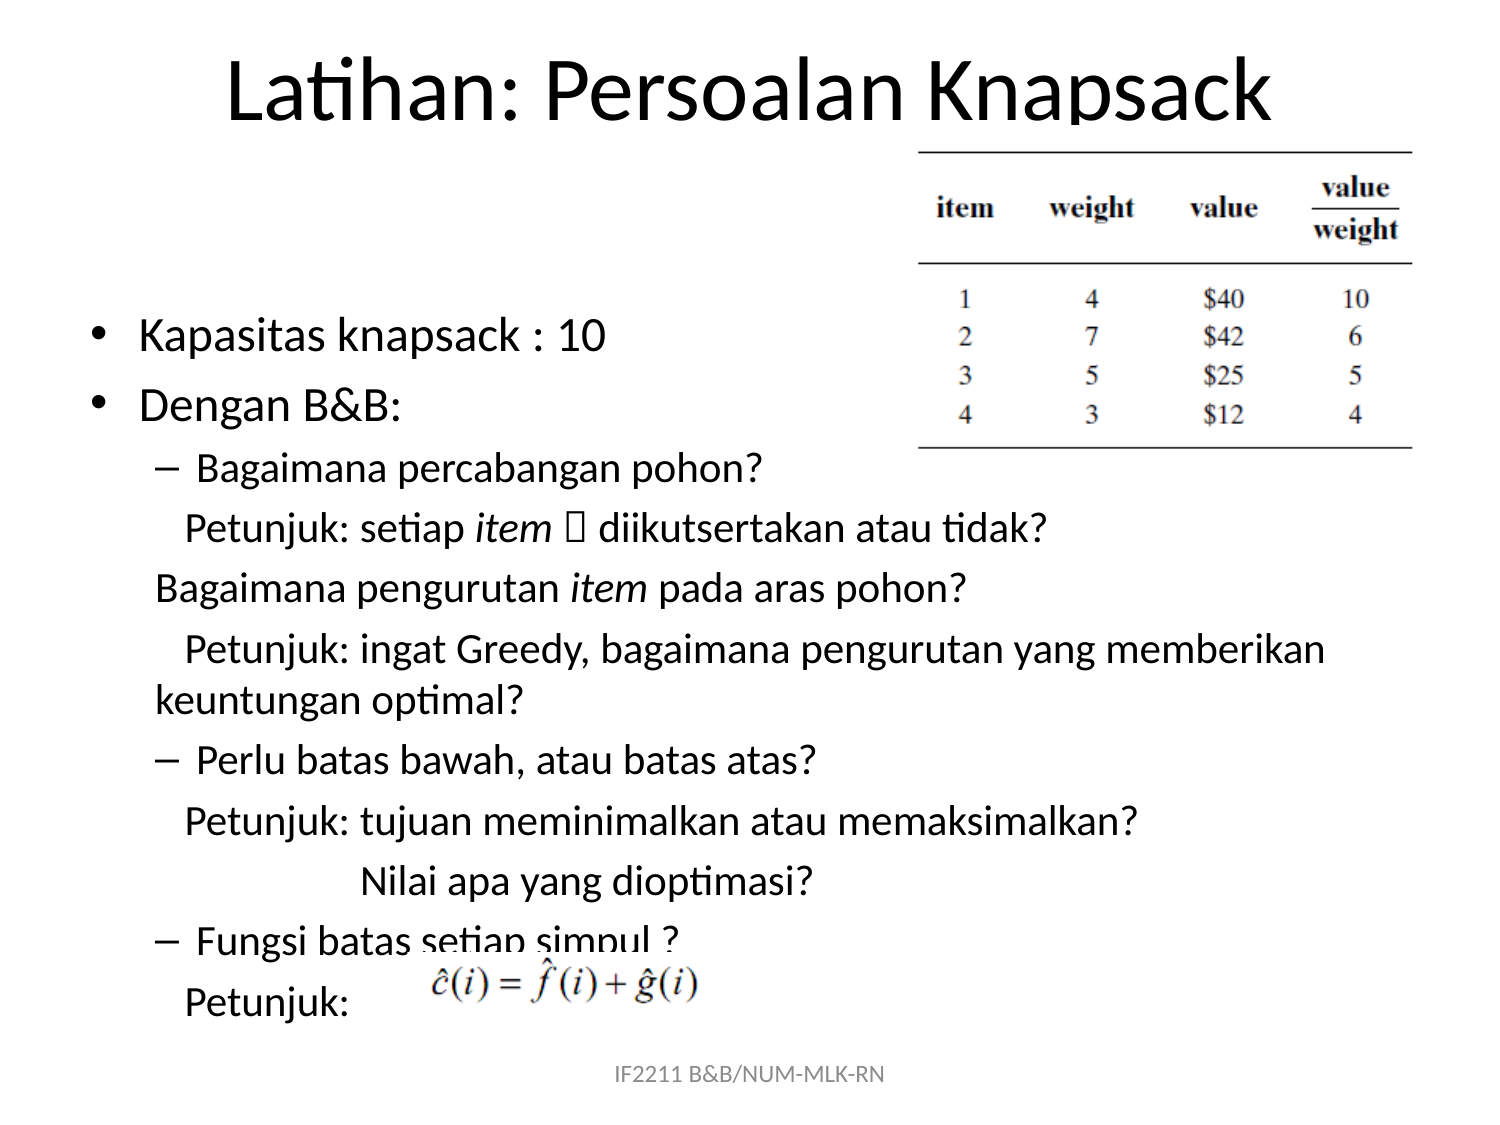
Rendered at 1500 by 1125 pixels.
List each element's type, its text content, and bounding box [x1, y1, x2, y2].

picture [904, 125, 1413, 469]
footer IF2211 B&B/NUM-MLK-RN [512, 1042, 988, 1103]
picture [407, 951, 715, 1024]
title Latihan: Persoalan Knapsack [75, 14, 1425, 154]
list Kapasitas knapsack : 10 Dengan B&B: Bagaimana percabangan pohon? Petunjuk: setiap item  diikutsertakan atau tidak? Bagaimana pengurutan item pada aras pohon? Petunjuk: ingat Greedy, bagaimana pengurutan yang memberikan keuntungan optimal? Perlu batas bawah, atau batas atas? Petunjuk: tujuan meminimalkan atau memaksimalkan? Nilai apa yang dioptimasi? Fungsi batas setiap simpul ? Petunjuk: [75, 294, 1425, 1038]
